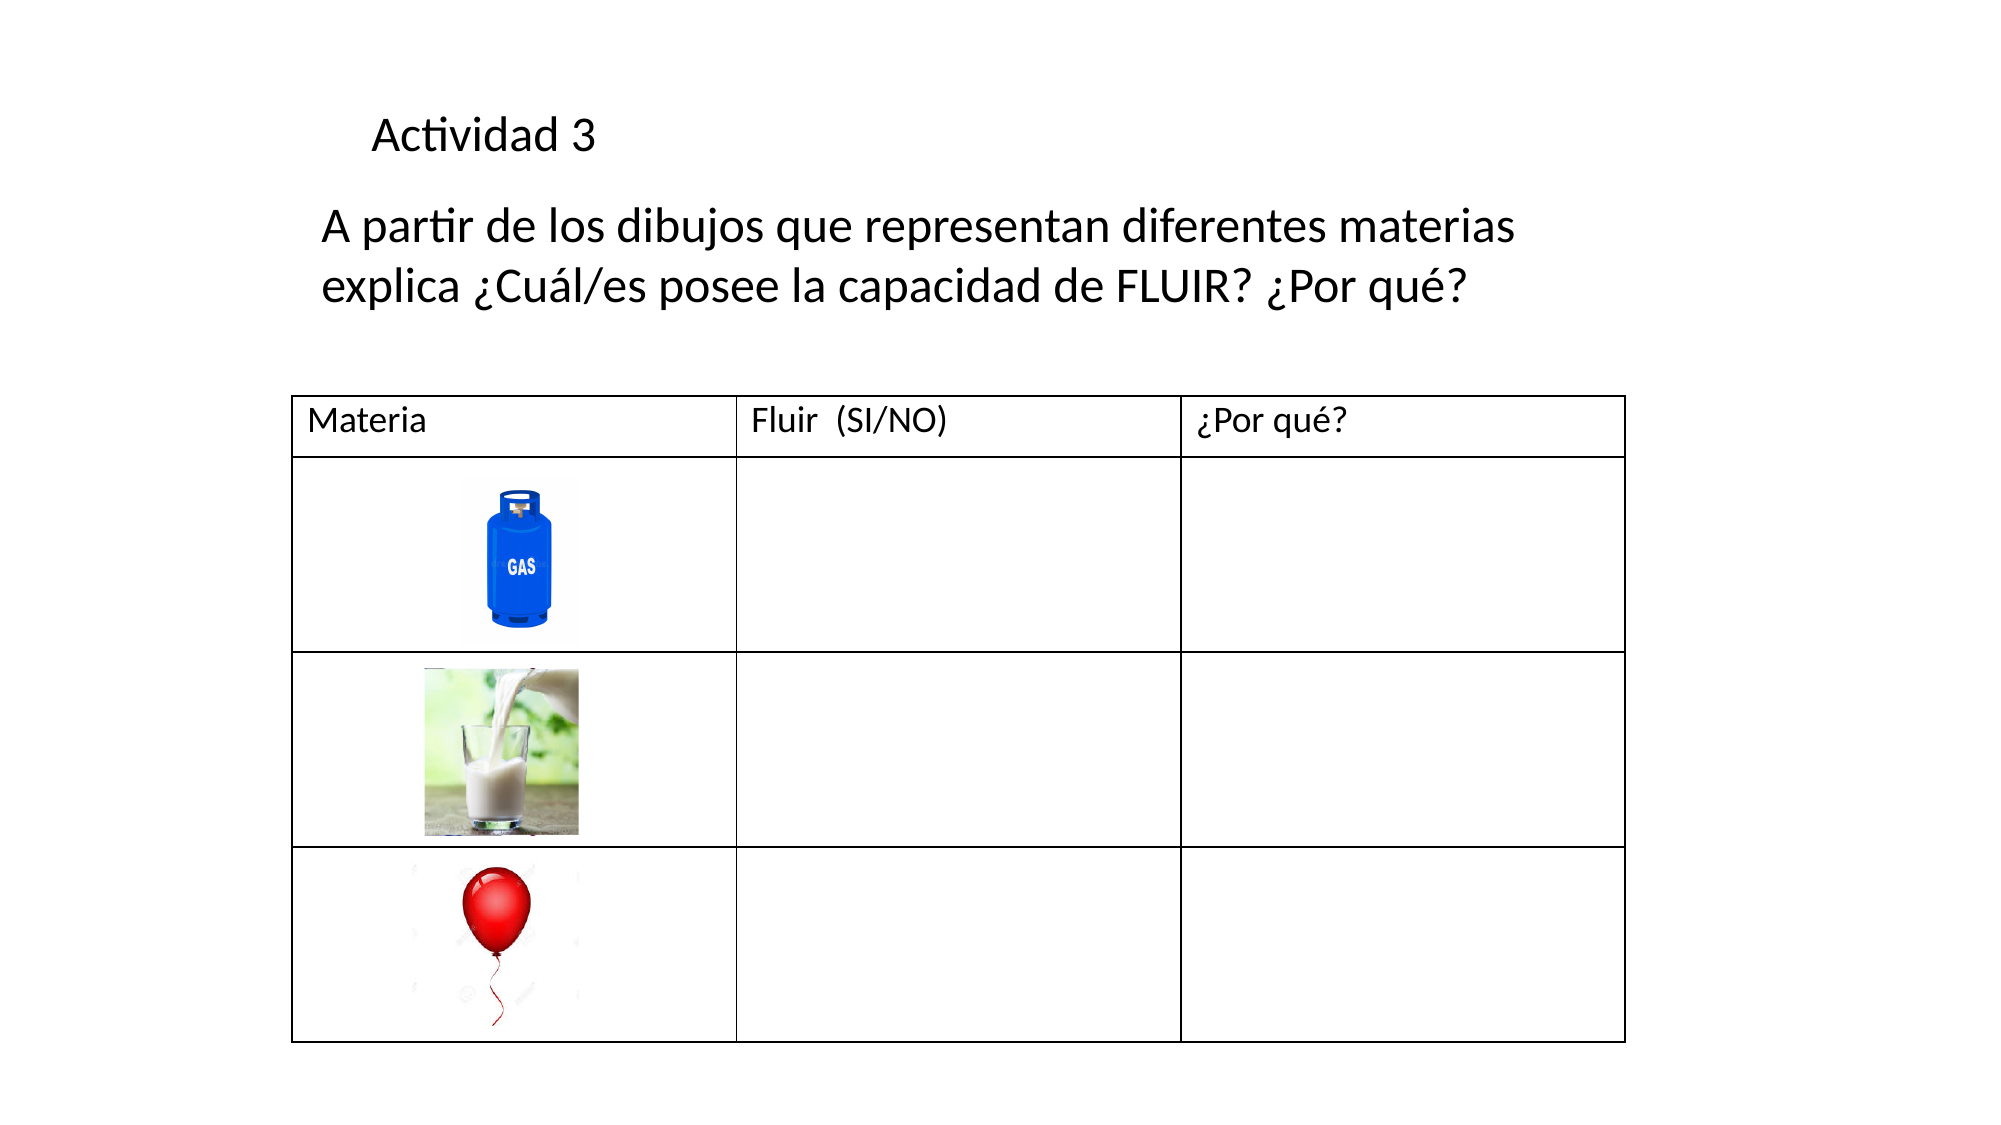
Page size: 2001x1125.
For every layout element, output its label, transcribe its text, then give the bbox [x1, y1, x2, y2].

table_cell [293, 458, 736, 651]
table_header ¿Por qué? [1182, 397, 1624, 456]
text_box A partir de los dibujos que representan diferentes materias explica ¿Cuál/es posee la capacidad de FLUIR? ¿Por qué? [306, 184, 1611, 320]
table_cell [1182, 458, 1624, 651]
table_cell [737, 848, 1180, 1041]
table_cell [293, 653, 736, 846]
table_cell [737, 653, 1180, 846]
table_header Materia [293, 397, 736, 456]
text_box Actividad 3 [356, 93, 1357, 169]
table_cell [1182, 848, 1624, 1041]
table_header Fluir (SI/NO) [737, 397, 1180, 456]
picture [461, 478, 579, 645]
picture [411, 859, 579, 1026]
table_cell [737, 458, 1180, 651]
table_cell [1182, 653, 1624, 846]
picture [424, 668, 579, 836]
table_cell [293, 848, 736, 1041]
